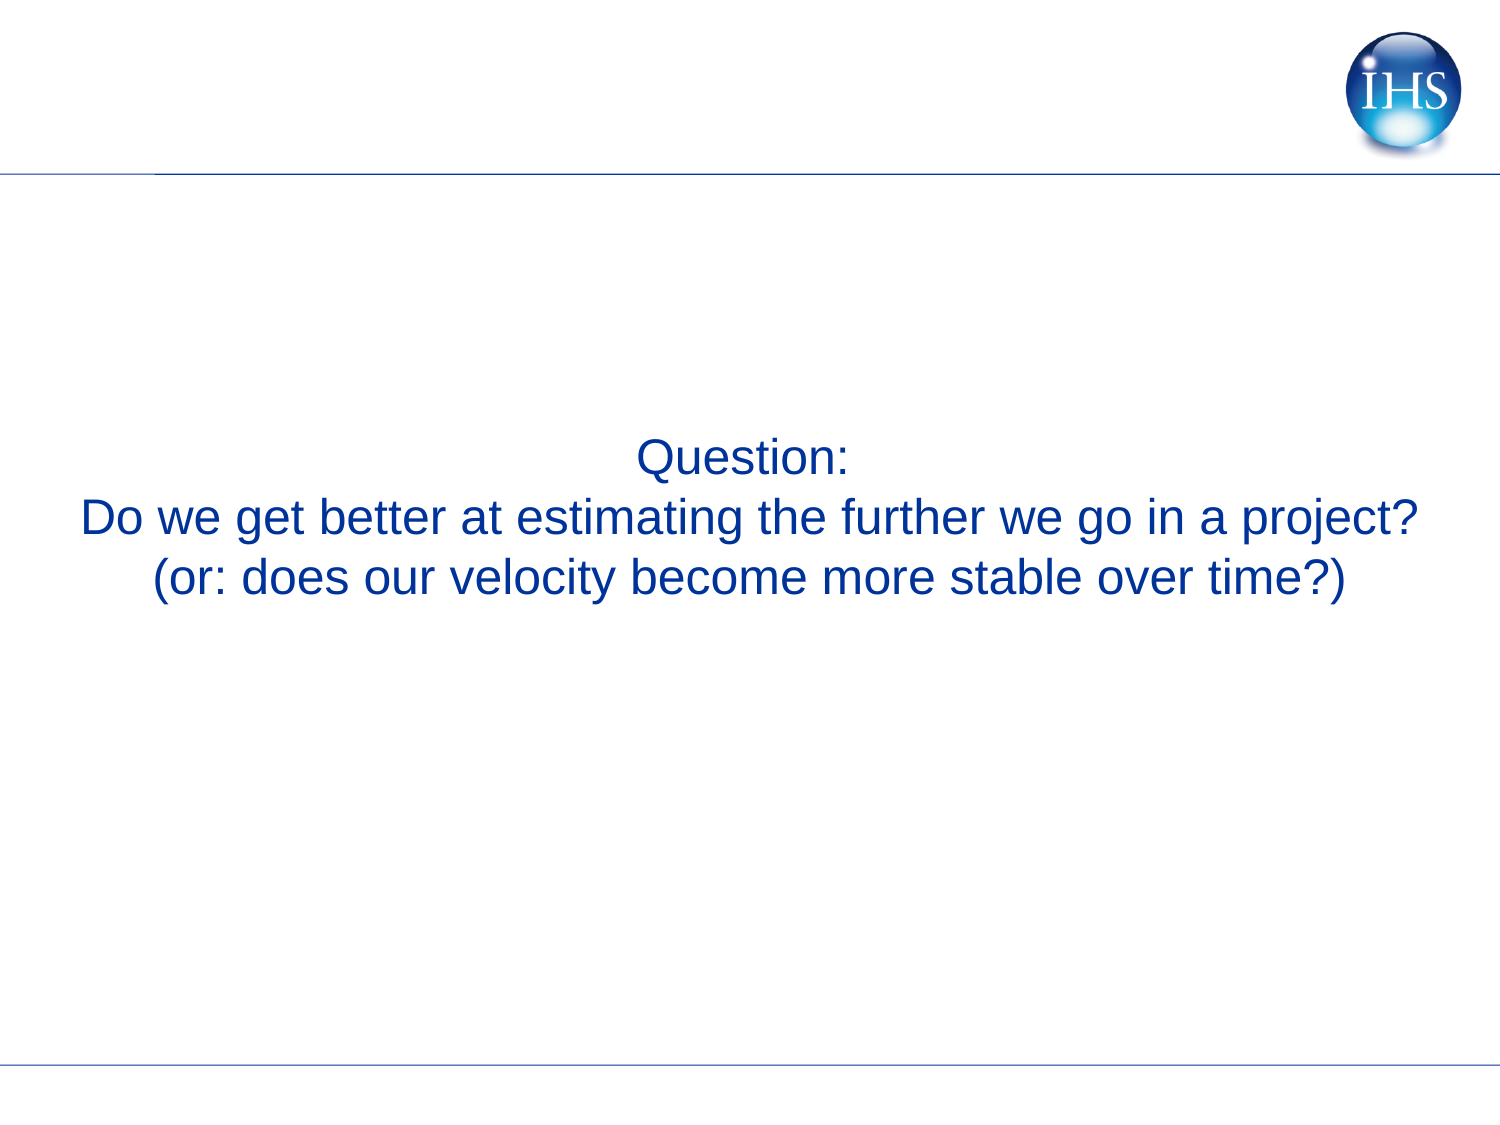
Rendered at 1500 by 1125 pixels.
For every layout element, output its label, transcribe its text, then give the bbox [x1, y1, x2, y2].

title Question: Do we get better at estimating the further we go in a project? (or: does our velocity become more stable over time?) [0, 425, 1500, 613]
picture [1339, 25, 1467, 165]
